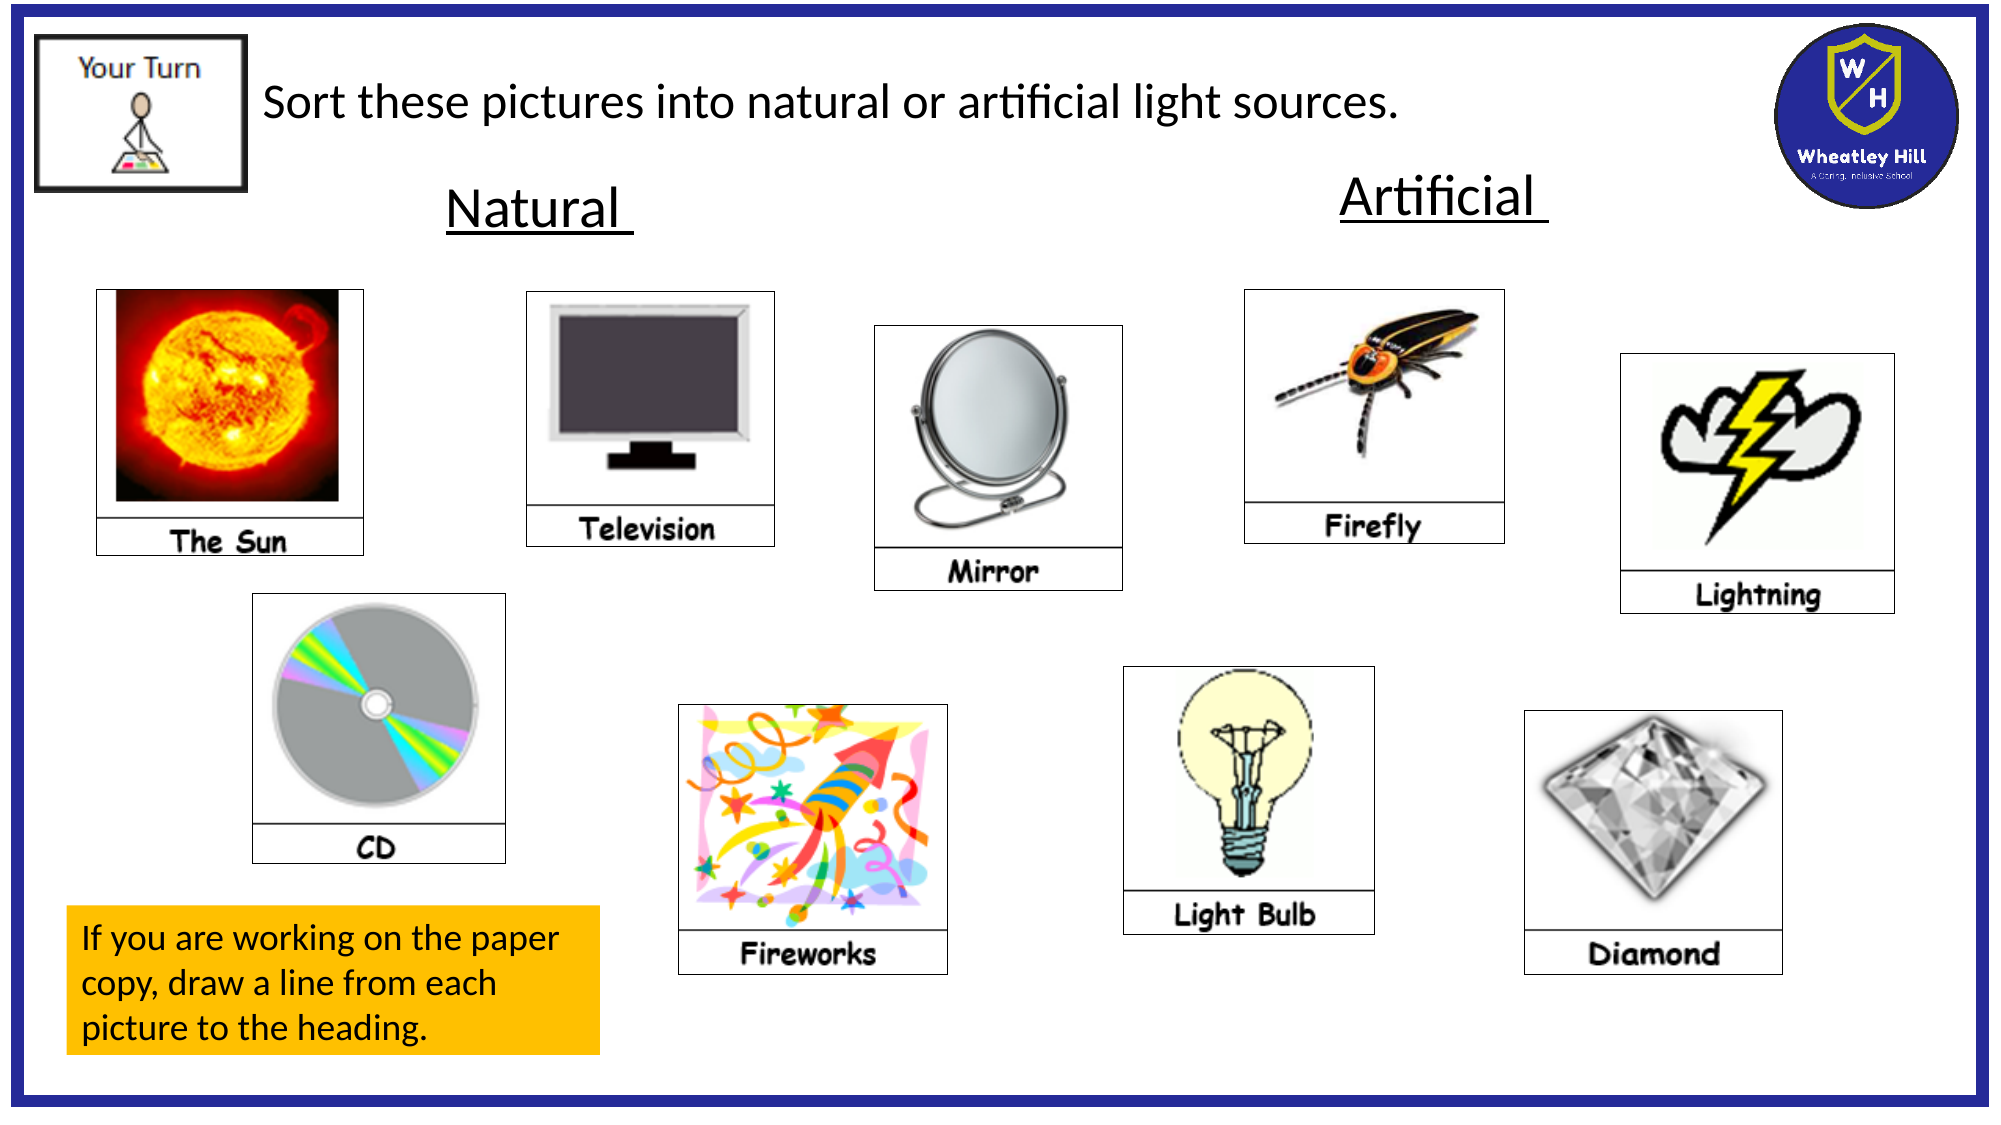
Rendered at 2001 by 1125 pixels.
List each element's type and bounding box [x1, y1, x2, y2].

picture [874, 325, 1123, 591]
picture [526, 291, 775, 547]
picture [34, 34, 248, 194]
picture [1774, 23, 1959, 209]
picture [1620, 352, 1895, 614]
picture [1524, 710, 1783, 975]
picture [1123, 666, 1375, 935]
text_box [16, 9, 1983, 1102]
picture [96, 289, 364, 556]
picture [252, 592, 506, 864]
picture [678, 704, 948, 975]
picture [1244, 289, 1505, 544]
